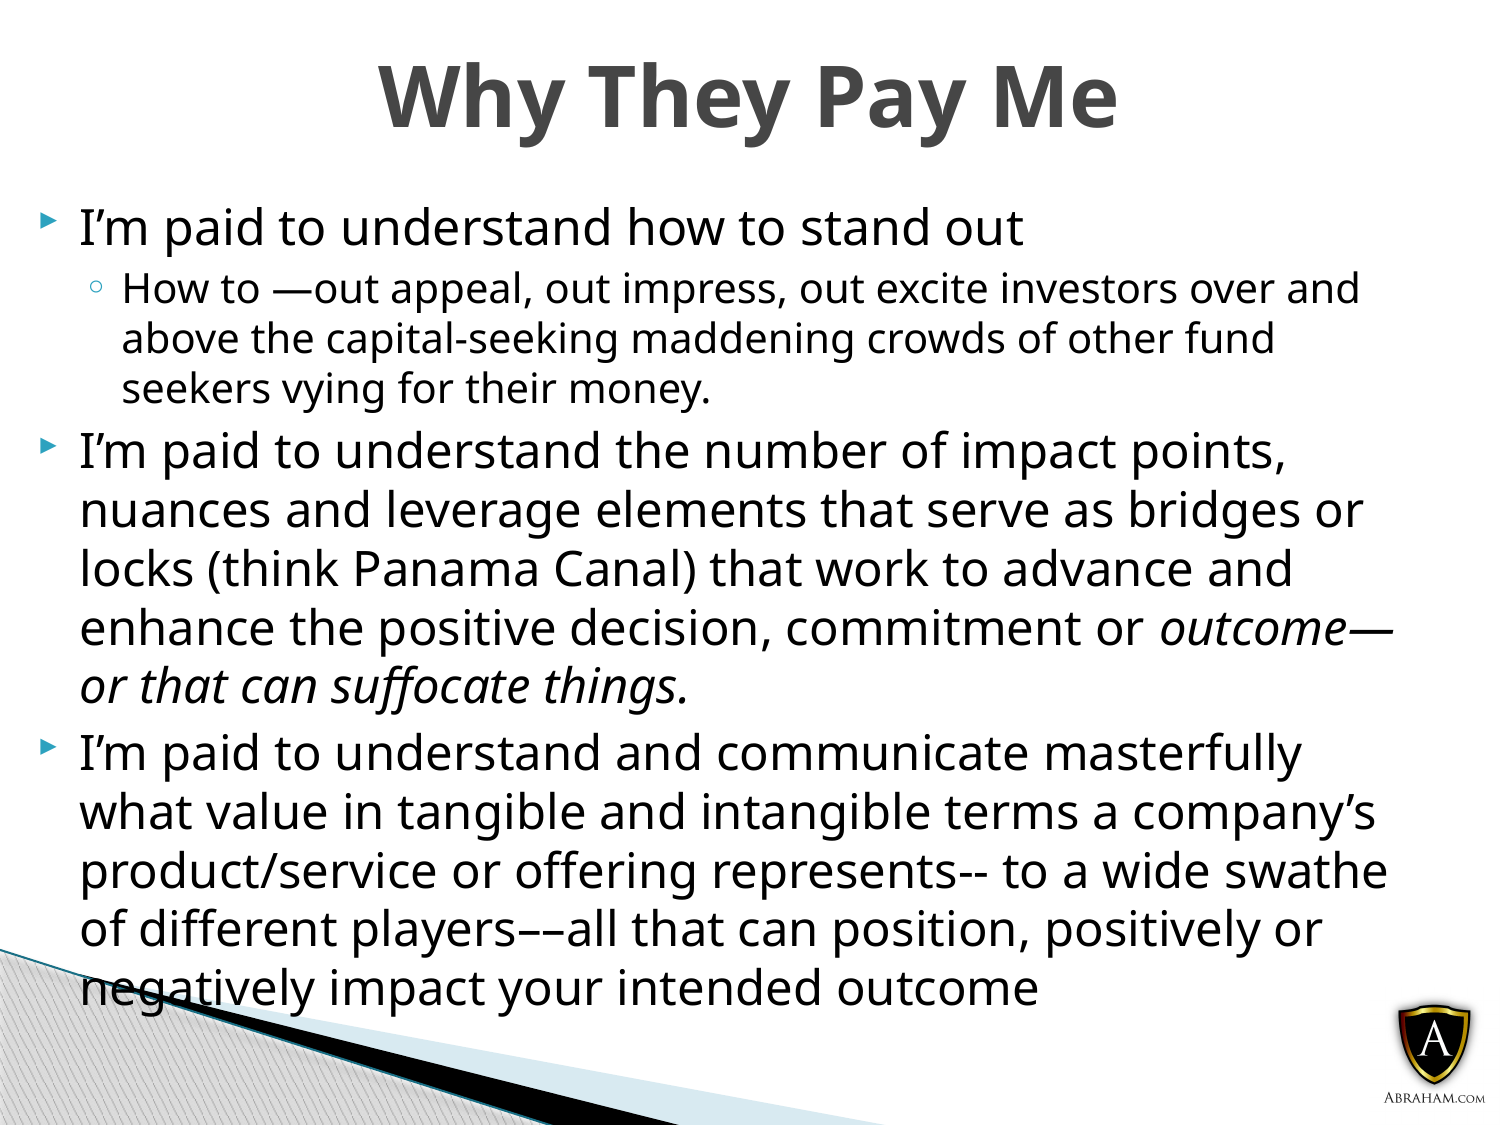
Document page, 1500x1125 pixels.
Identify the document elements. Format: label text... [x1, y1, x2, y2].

title Why They Pay Me [75, 0, 1425, 188]
list I’m paid to understand how to stand out How to —out appeal, out impress, out excite investors over and above the capital-seeking maddening crowds of other fund seekers vying for their money. I’m paid to understand the number of impact points, nuances and leverage elements that serve as bridges or locks (think Panama Canal) that work to advance and enhance the positive decision, commitment or outcome—or that can suffocate things. I’m paid to understand and communicate masterfully what value in tangible and intangible terms a company’s product/service or offering represents-- to a wide swathe of different players––all that can position, positively or negatively impact your intended outcome [4, 187, 1430, 1023]
picture [1369, 987, 1500, 1125]
